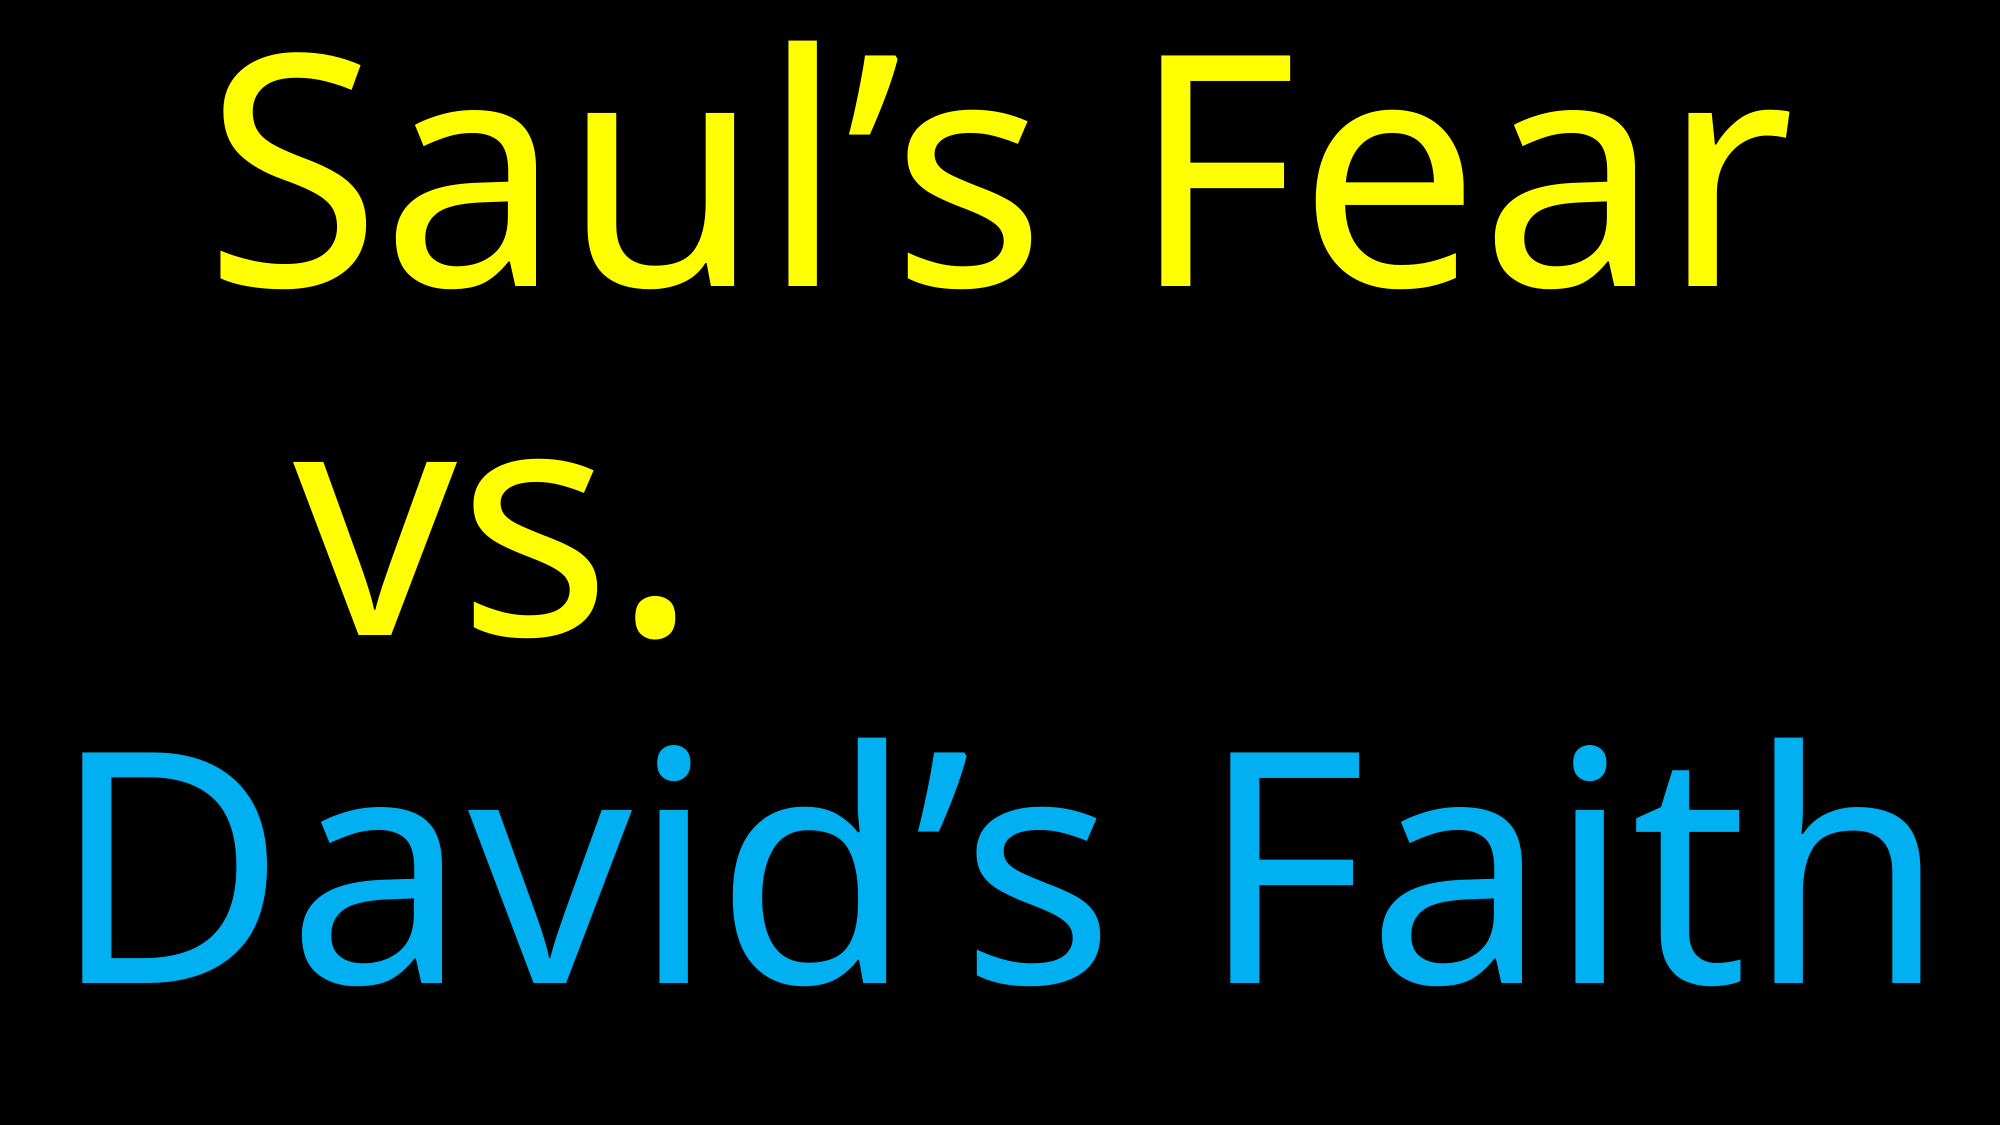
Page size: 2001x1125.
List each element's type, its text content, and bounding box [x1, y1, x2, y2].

subtitle Saul’s Fear vs. David’s Faith [0, 0, 2000, 1125]
